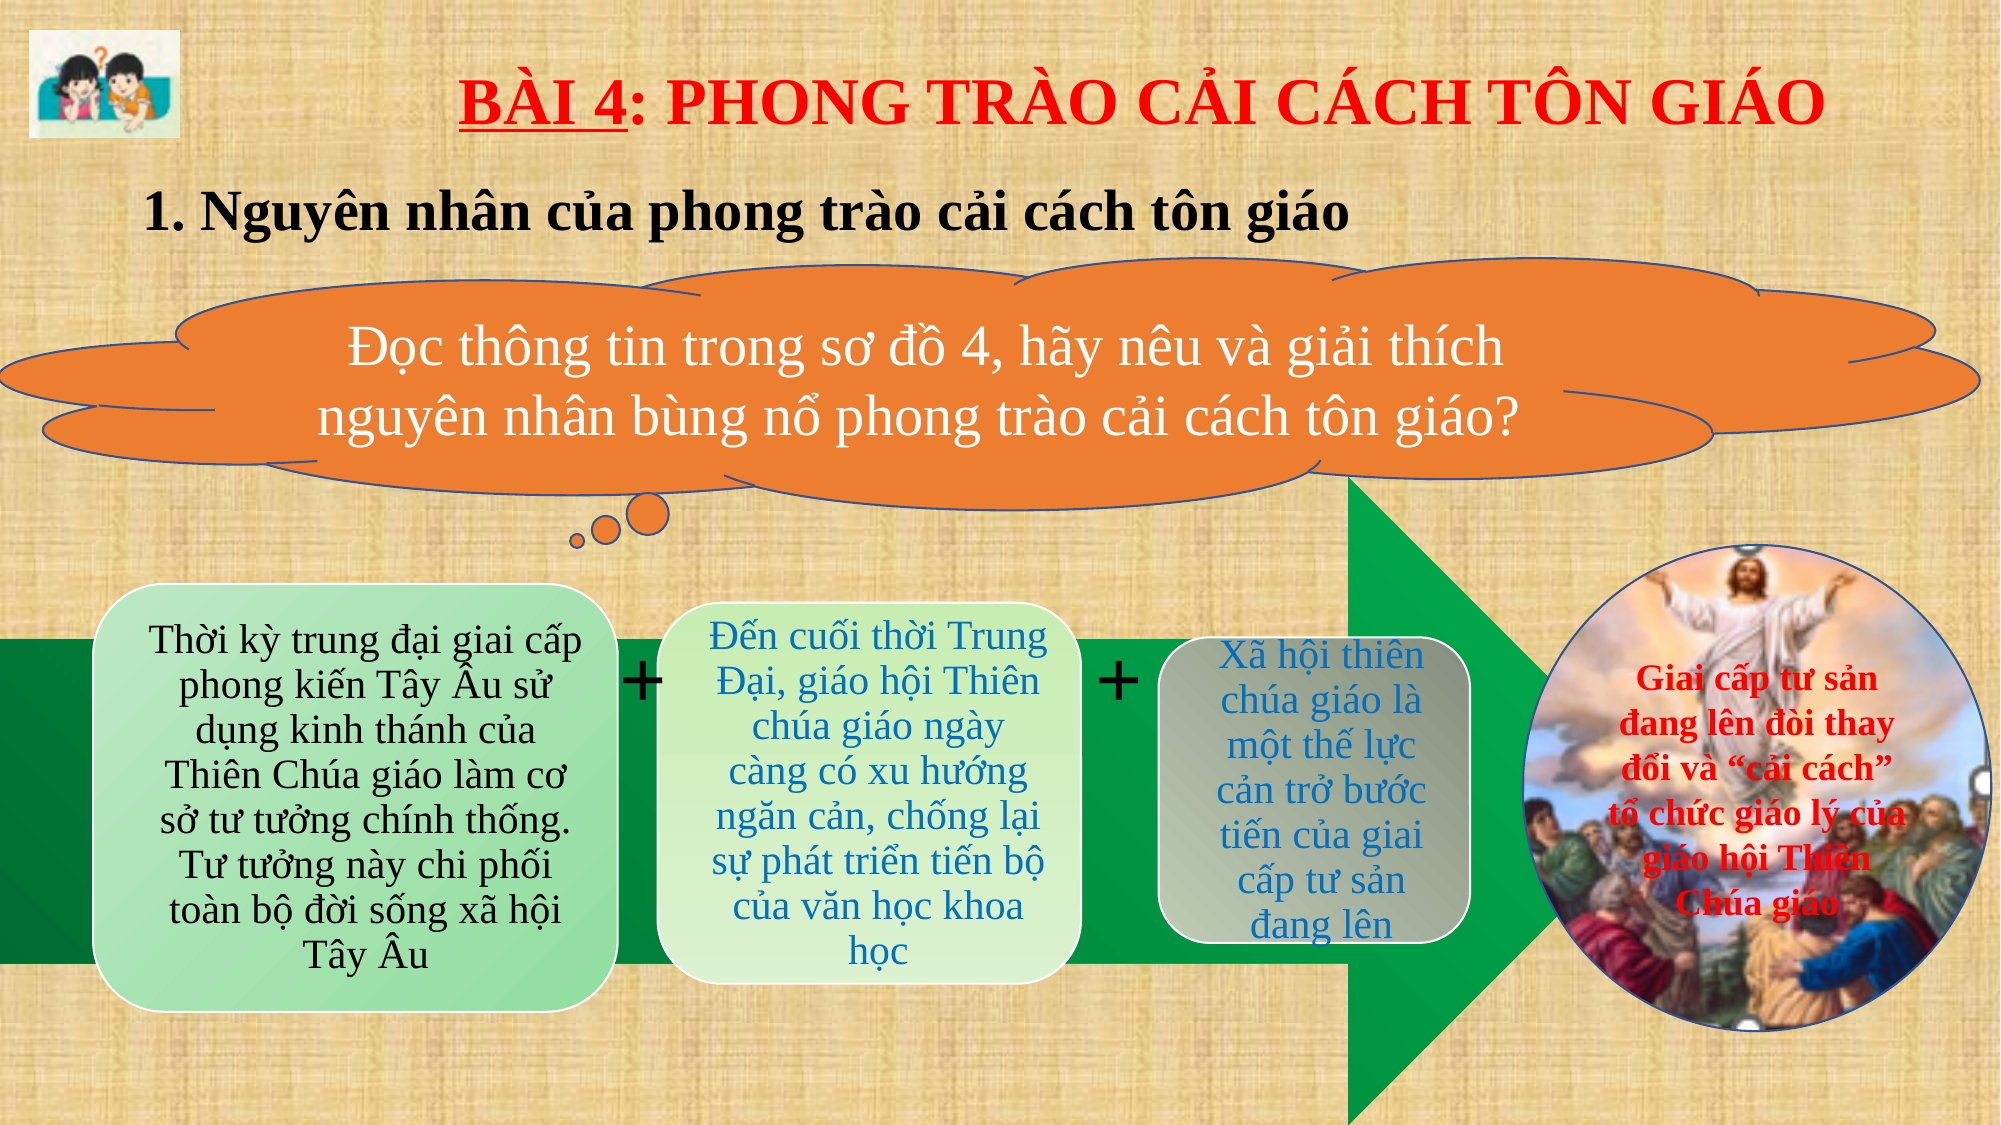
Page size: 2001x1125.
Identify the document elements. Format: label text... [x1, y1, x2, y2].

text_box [0, 477, 1673, 1125]
text_box 1. Nguyên nhân của phong trào cải cách tôn giáo [127, 164, 1420, 250]
text_box BÀI 4: PHONG TRÀO CẢI CÁCH TÔN GIÁO [444, 50, 1992, 146]
text_box Giai cấp tư sản đang lên đòi thay đổi và “cải cách” tổ chức giáo lý của giáo hội Thiên Chúa giáo [1673, 543, 1993, 1033]
text_box Đọc thông tin trong sơ đồ 4, hãy nêu và giải thích nguyên nhân bùng nổ phong trào cải cách tôn giáo? [0, 257, 1981, 477]
picture [0, 0, 2001, 1125]
picture [0, 384, 310, 477]
